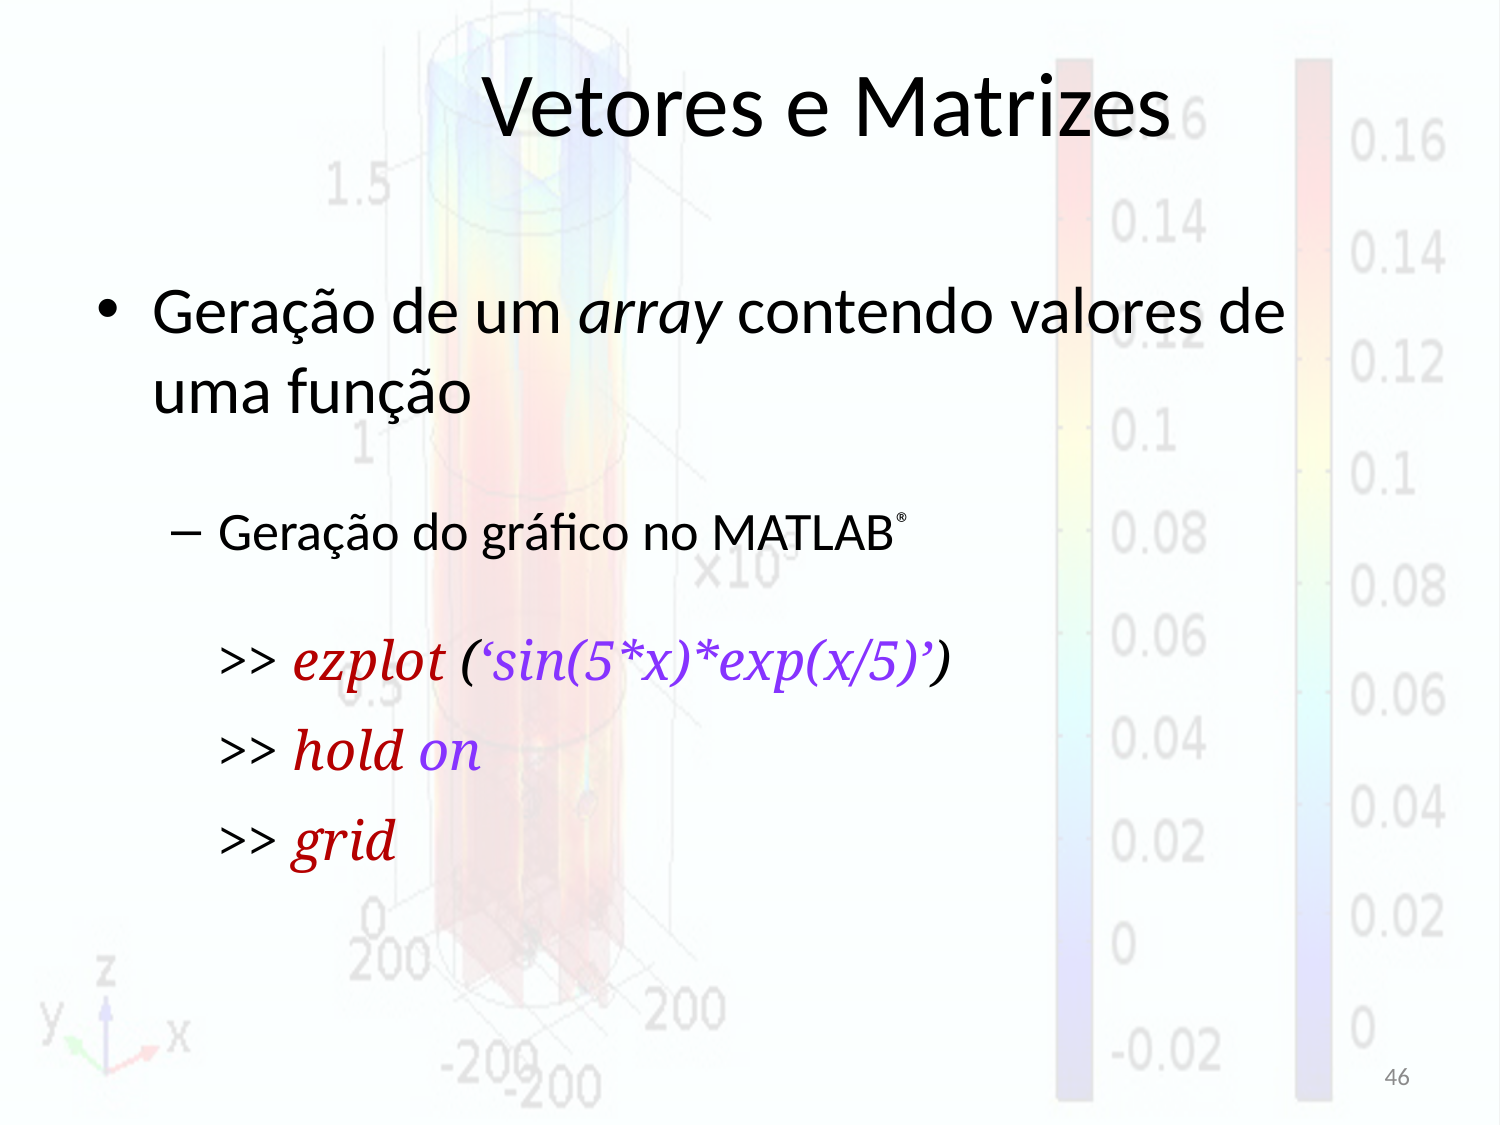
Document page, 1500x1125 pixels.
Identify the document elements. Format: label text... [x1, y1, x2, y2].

list Geração de um array contendo valores de uma função Geração do gráfico no MATLAB® >> ezplot (‘sin(5*x)*exp(x/5)’) >> hold on >> grid [81, 259, 1416, 839]
title Vetores e Matrizes [188, 5, 1468, 194]
slide_number 46 [1112, 1037, 1425, 1113]
